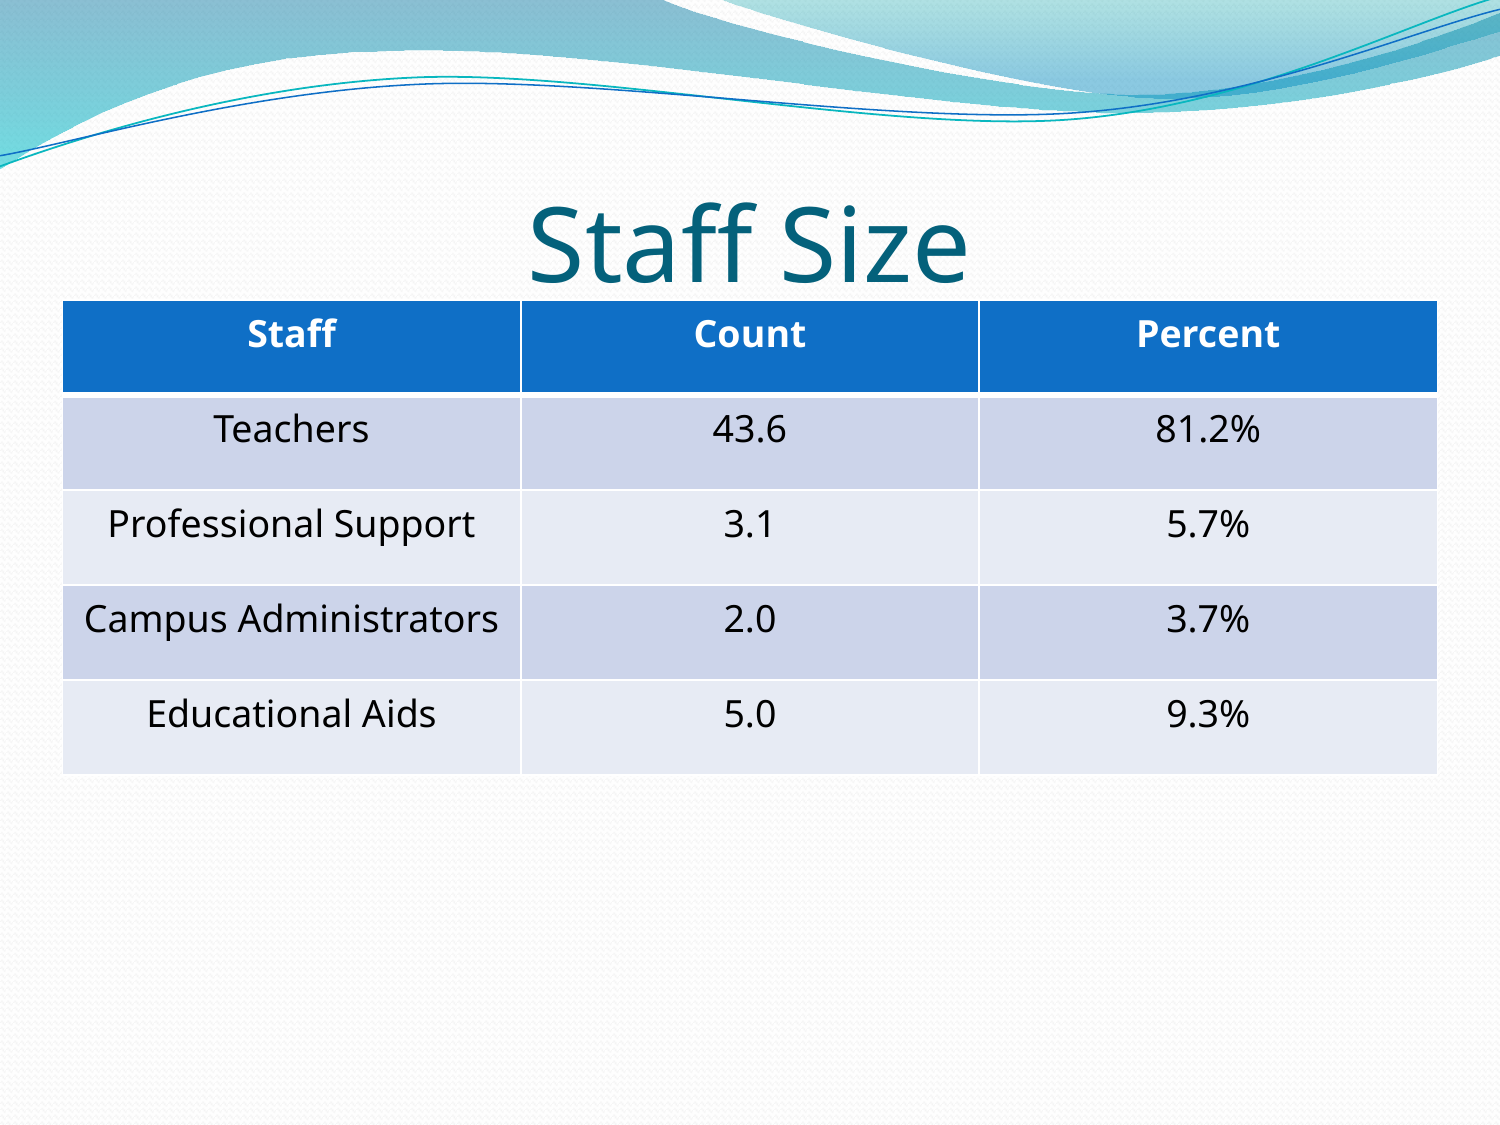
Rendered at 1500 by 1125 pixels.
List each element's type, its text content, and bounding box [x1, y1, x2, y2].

table_header Percent [980, 301, 1437, 392]
table_cell Professional Support [63, 491, 520, 584]
table_cell 5.0 [522, 681, 978, 774]
table_cell 5.7% [980, 491, 1437, 584]
table_cell 3.1 [522, 491, 978, 584]
table_cell 2.0 [522, 586, 978, 679]
title Staff Size [75, 115, 1425, 299]
table_cell Educational Aids [63, 681, 520, 774]
table_cell Teachers [63, 398, 520, 489]
table_header Staff [63, 301, 520, 392]
table_cell 43.6 [522, 398, 978, 489]
table_cell Campus Administrators [63, 586, 520, 679]
table_cell 9.3% [980, 681, 1437, 774]
table_cell 81.2% [980, 398, 1437, 489]
table_cell 3.7% [980, 586, 1437, 679]
table_header Count [522, 301, 978, 392]
